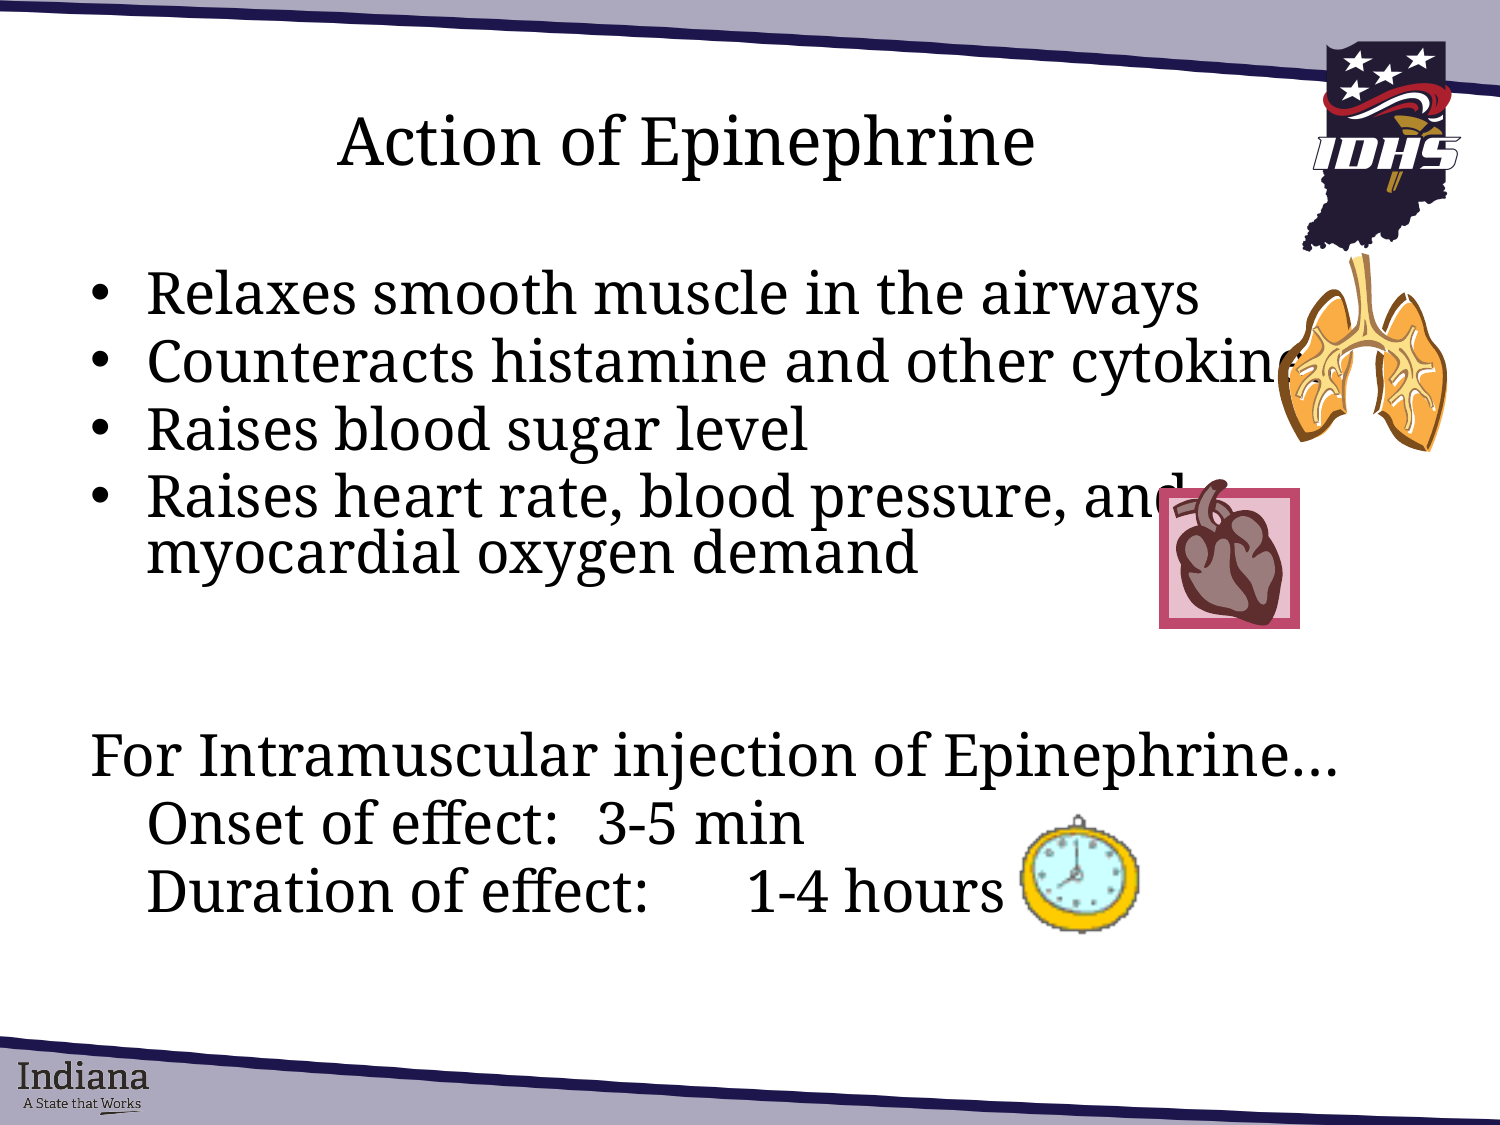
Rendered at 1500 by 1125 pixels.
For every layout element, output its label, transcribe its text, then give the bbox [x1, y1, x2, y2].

list Relaxes smooth muscle in the airways Counteracts histamine and other cytokines Raises blood sugar level Raises heart rate, blood pressure, and myocardial oxygen demand For Intramuscular injection of Epinephrine… Onset of effect: 3-5 min Duration of effect: 1-4 hours [75, 262, 1425, 1005]
picture [0, 0, 1500, 1125]
title Action of Epinephrine [75, 45, 1300, 233]
